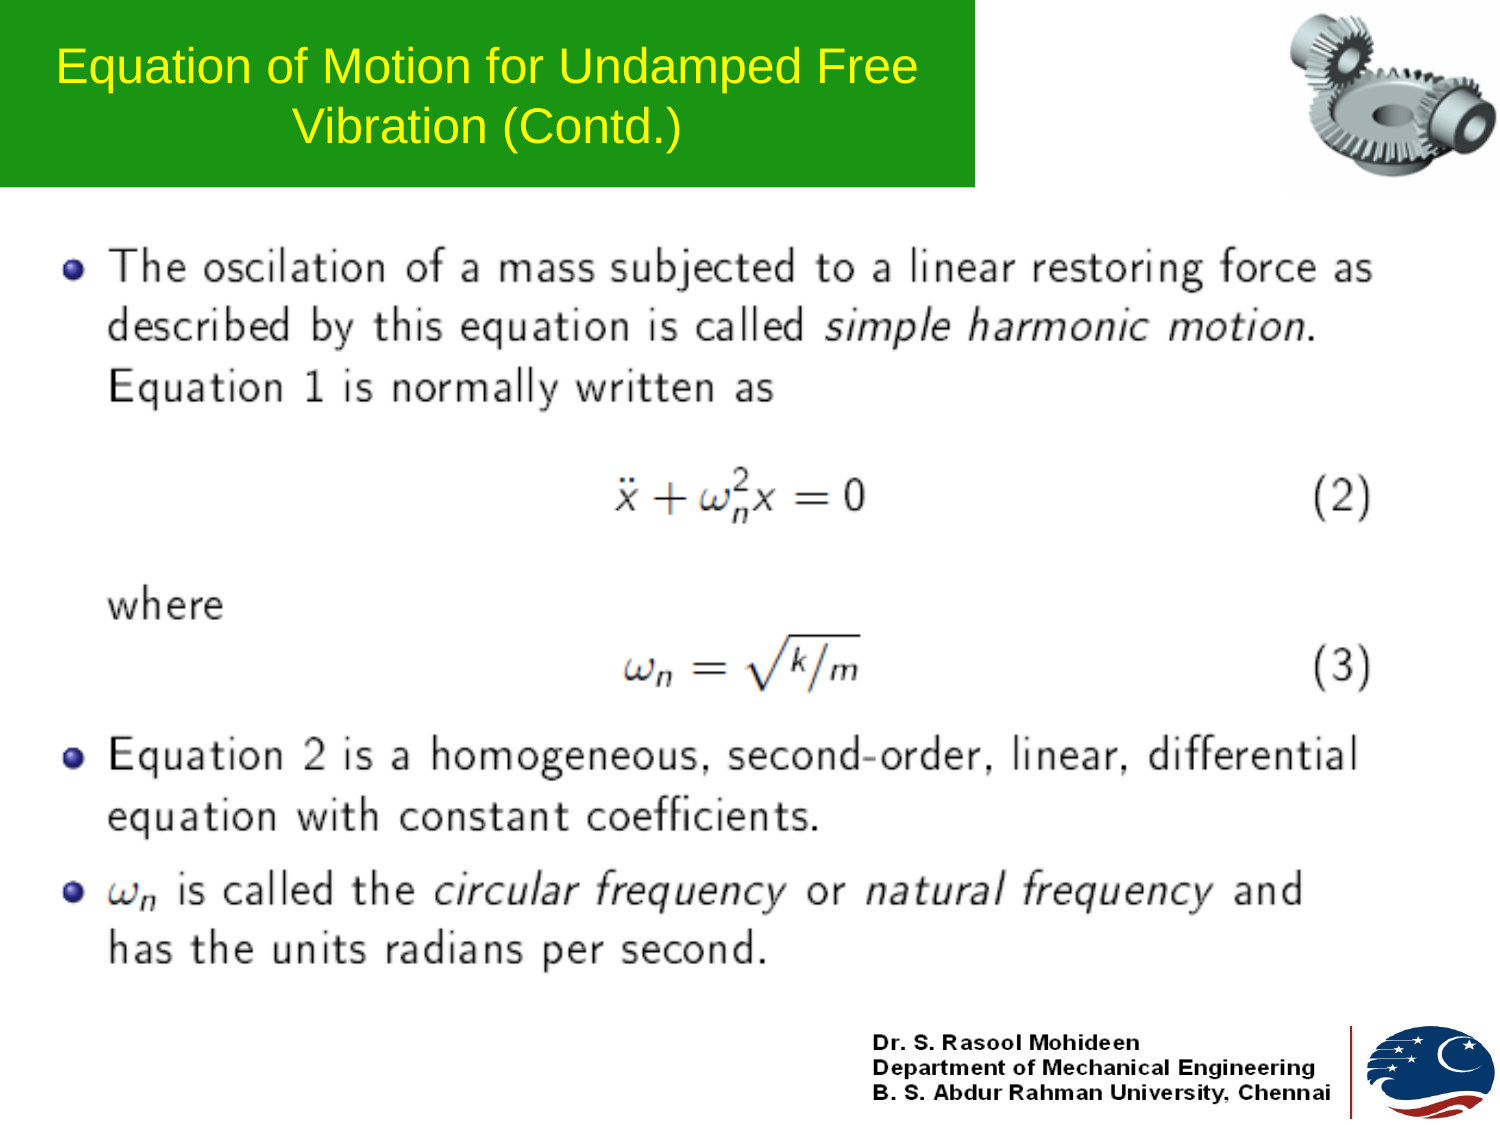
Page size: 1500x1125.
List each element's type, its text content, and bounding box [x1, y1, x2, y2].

picture [29, 204, 1436, 999]
picture [862, 1024, 1500, 1125]
picture [1287, 0, 1500, 198]
title Equation of Motion for Undamped Free Vibration (Contd.) [0, 0, 975, 188]
